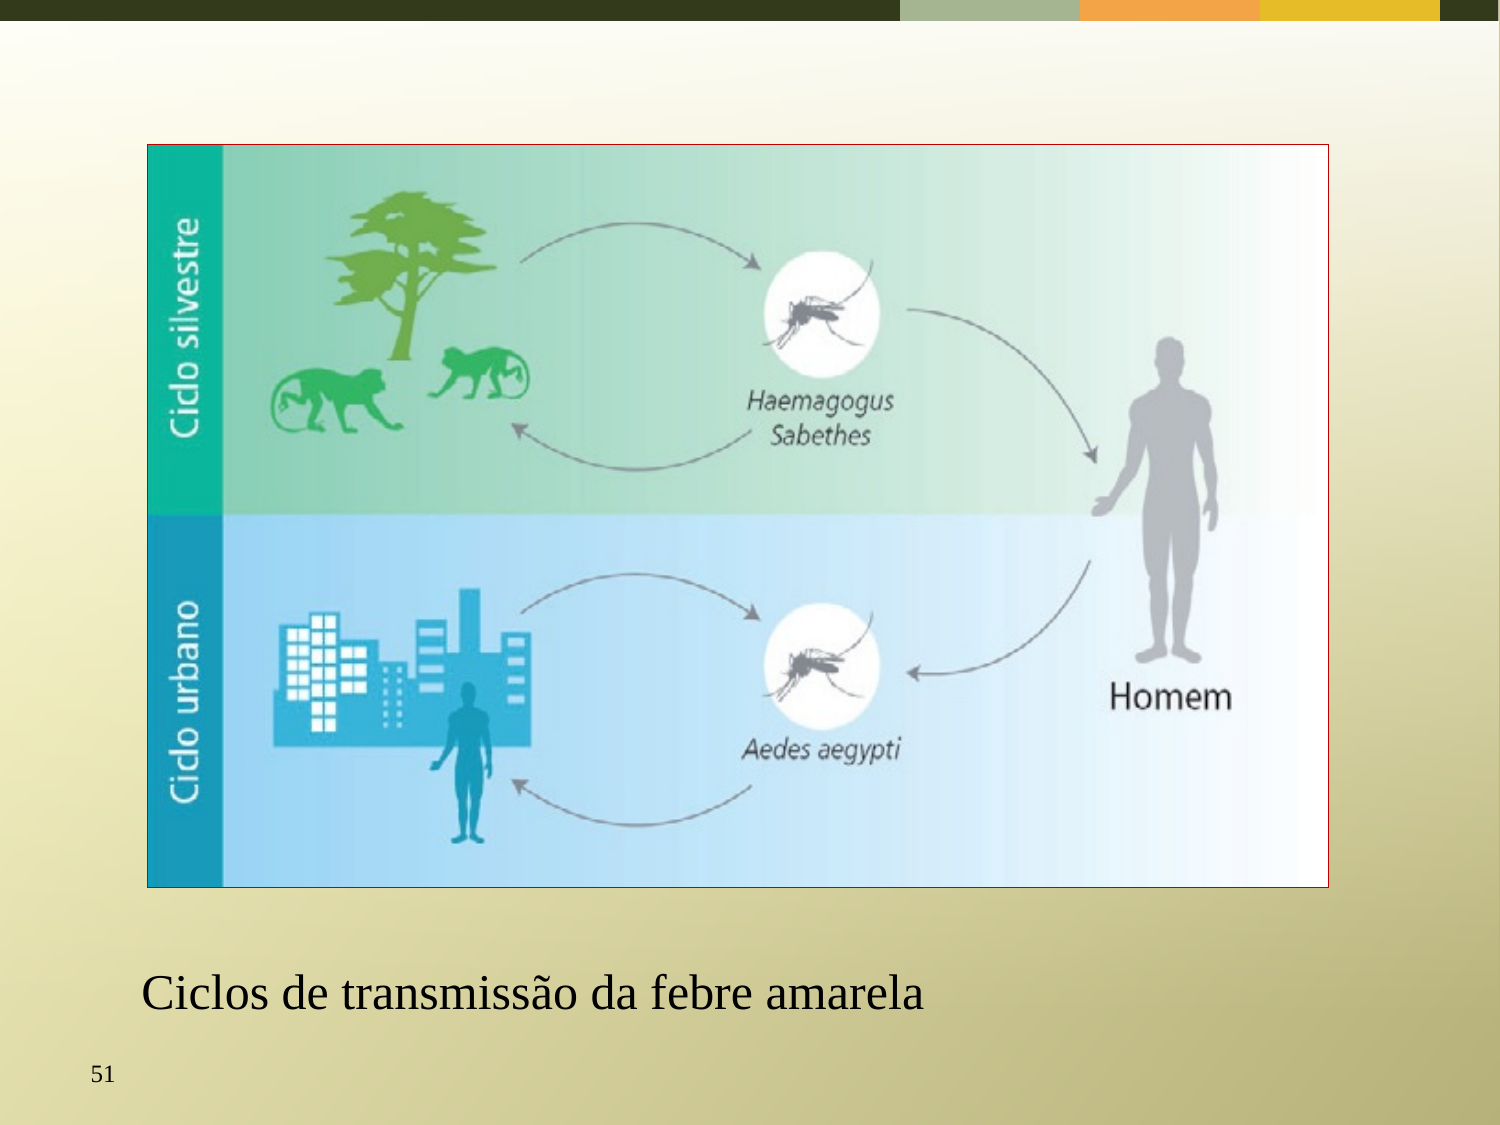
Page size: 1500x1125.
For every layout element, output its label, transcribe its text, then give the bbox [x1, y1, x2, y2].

slide_number 51 [75, 1042, 426, 1103]
text_box Ciclos de transmissão da febre amarela [126, 952, 940, 1027]
picture [146, 143, 1330, 888]
